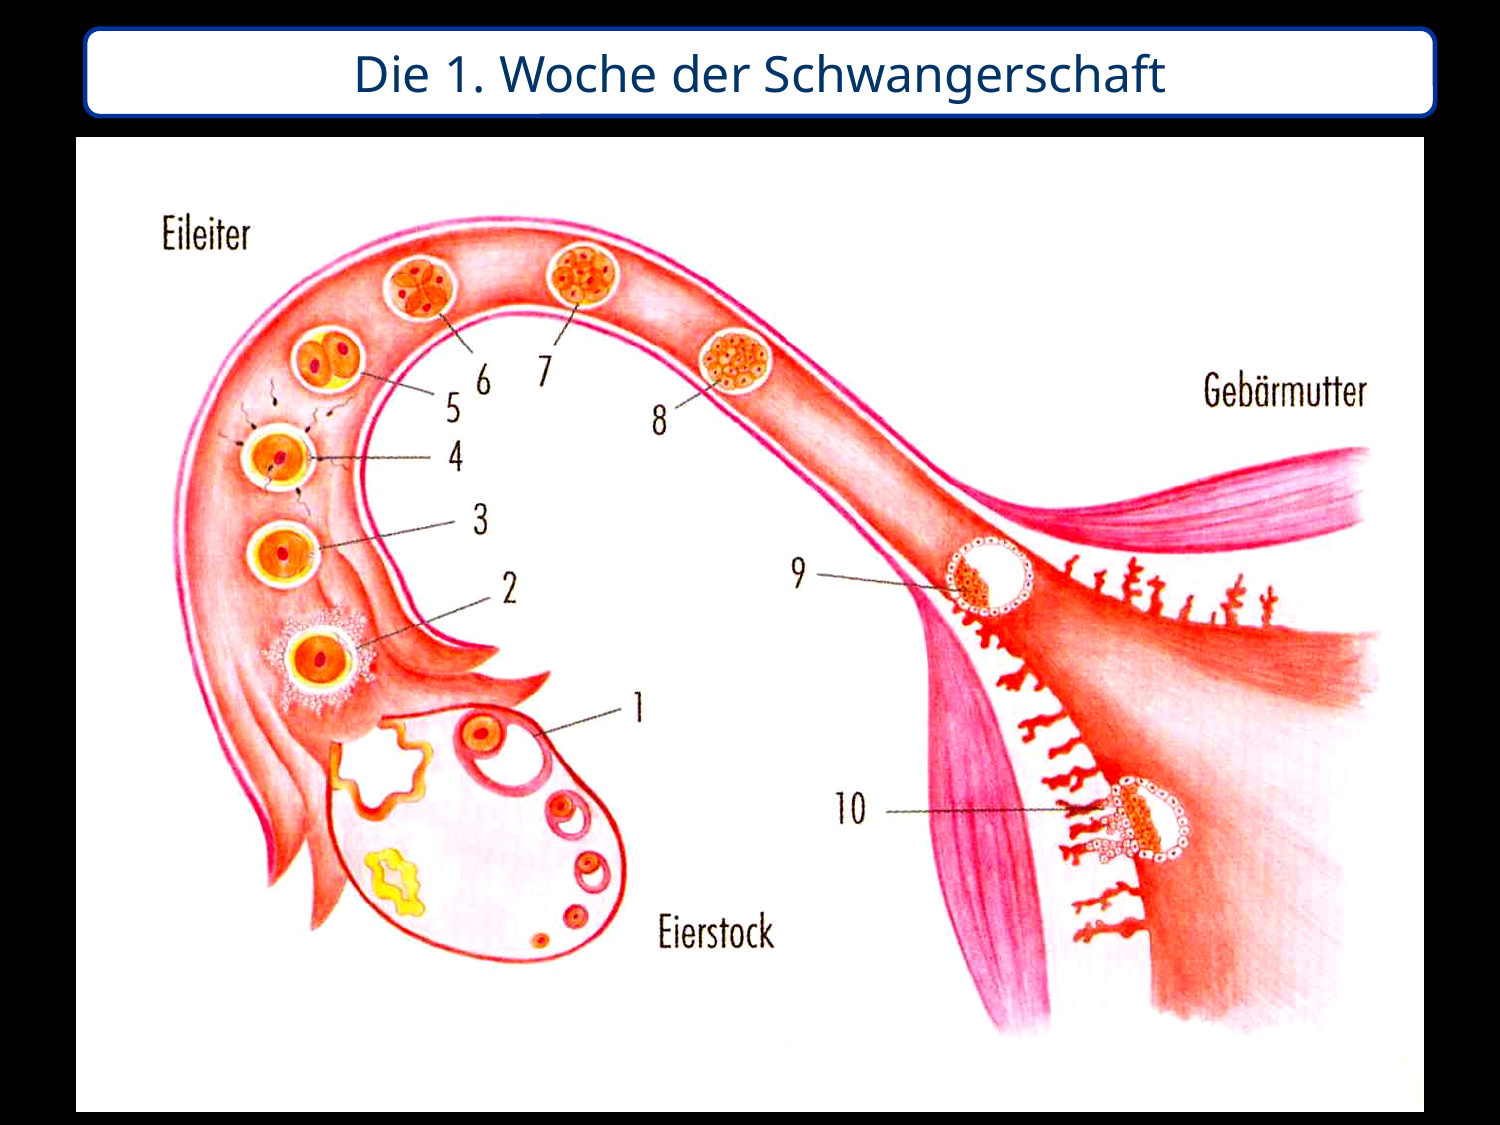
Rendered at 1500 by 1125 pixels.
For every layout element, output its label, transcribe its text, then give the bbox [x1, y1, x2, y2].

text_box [76, 136, 1424, 1113]
text_box Die 1. Woche der Schwangerschaft [85, 28, 1436, 117]
